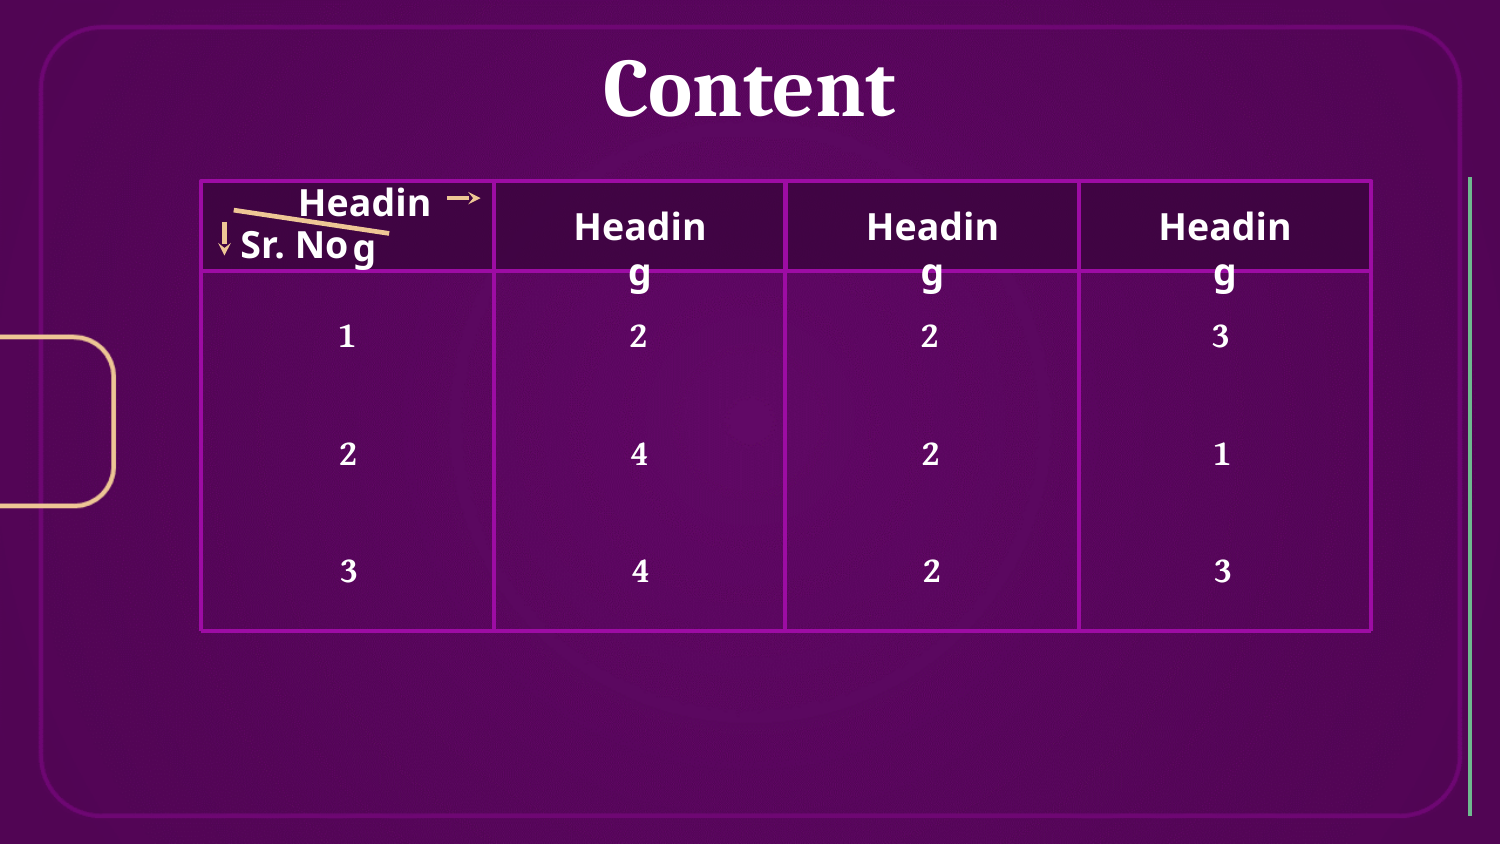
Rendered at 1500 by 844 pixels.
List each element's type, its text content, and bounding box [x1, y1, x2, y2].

text_box 2 [849, 539, 1014, 596]
text_box 4 [557, 421, 722, 478]
text_box 2 [847, 303, 1012, 361]
text_box Content [585, 27, 915, 139]
text_box 1 [264, 303, 430, 361]
text_box [1080, 180, 1371, 271]
picture [0, 0, 1500, 844]
text_box 4 [558, 539, 723, 596]
text_box Sr. No [224, 240, 365, 272]
text_box Heading [1142, 197, 1308, 299]
text_box Heading [850, 197, 1015, 299]
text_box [233, 209, 390, 234]
text_box Heading [557, 197, 723, 299]
text_box 3 [1140, 539, 1306, 596]
text_box [202, 180, 282, 271]
text_box Heading [282, 173, 447, 275]
text_box 3 [266, 539, 432, 596]
text_box [786, 180, 1078, 271]
text_box 3 [1138, 303, 1303, 361]
text_box 2 [265, 421, 431, 478]
text_box 2 [556, 303, 721, 361]
text_box 1 [1139, 421, 1305, 478]
text_box 2 [848, 421, 1013, 478]
text_box [447, 180, 493, 271]
text_box [495, 180, 784, 271]
